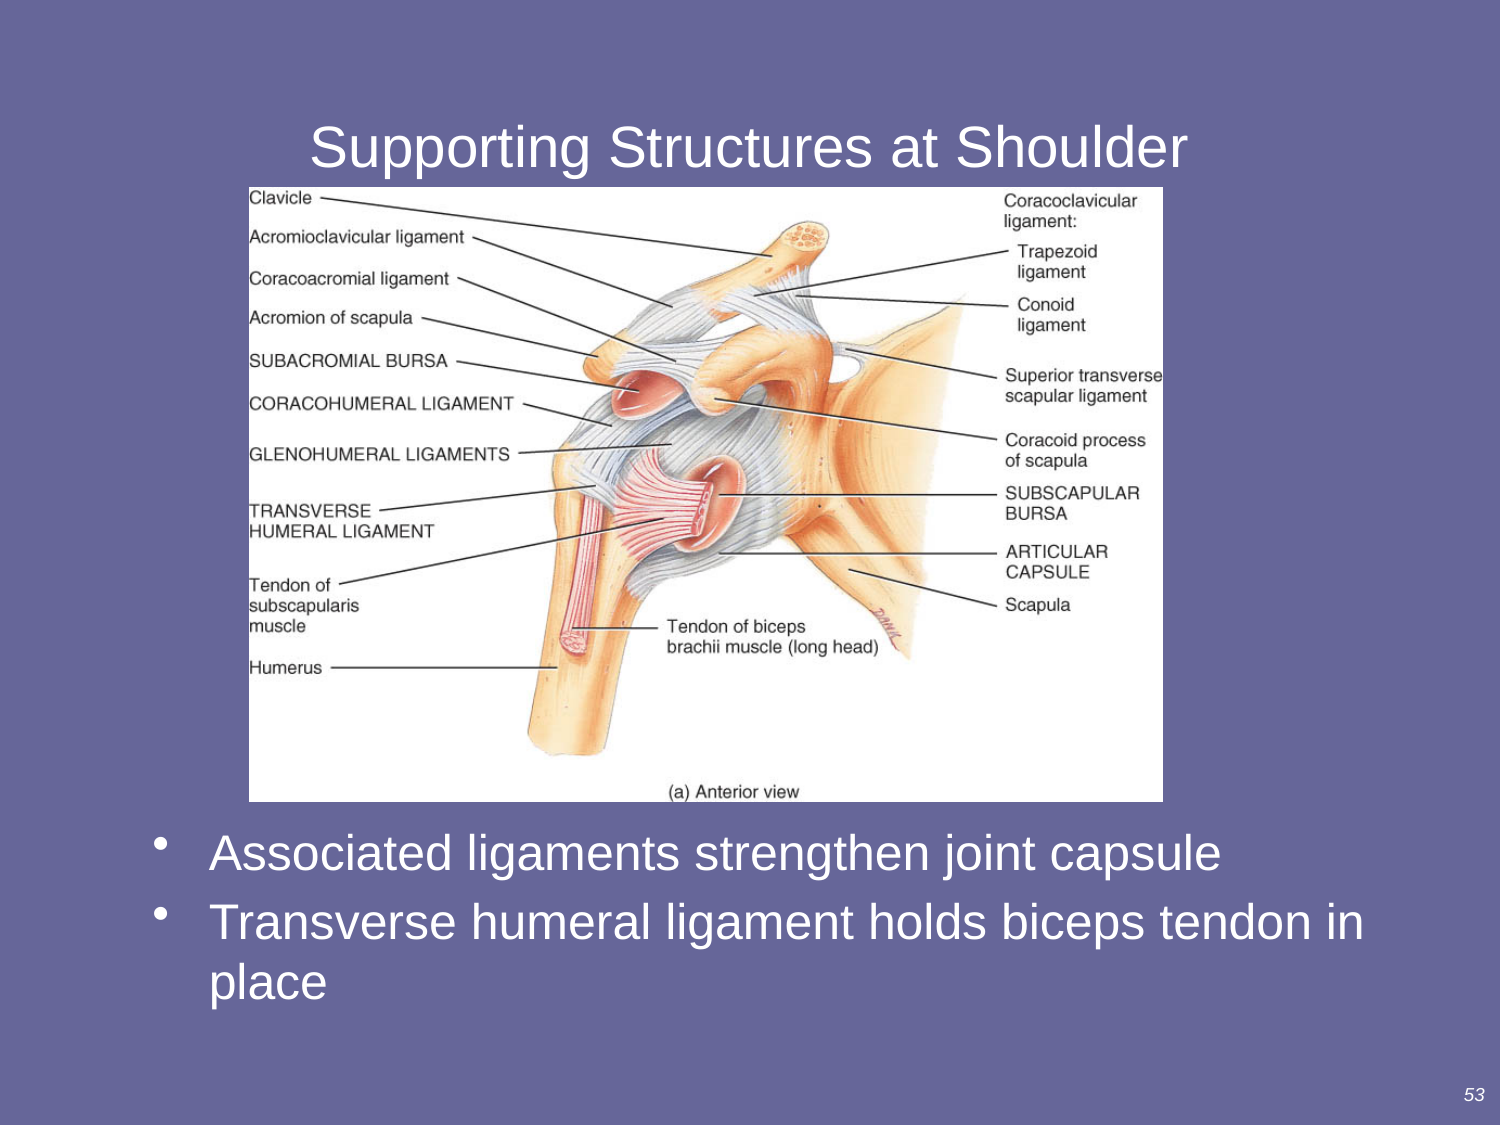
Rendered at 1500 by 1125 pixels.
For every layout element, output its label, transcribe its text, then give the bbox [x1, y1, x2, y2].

picture [249, 187, 1163, 802]
slide_number 53 [1299, 1074, 1500, 1125]
title Supporting Structures at Shoulder [0, 49, 1500, 238]
list Associated ligaments strengthen joint capsule Transverse humeral ligament holds biceps tendon in place [137, 812, 1500, 1026]
